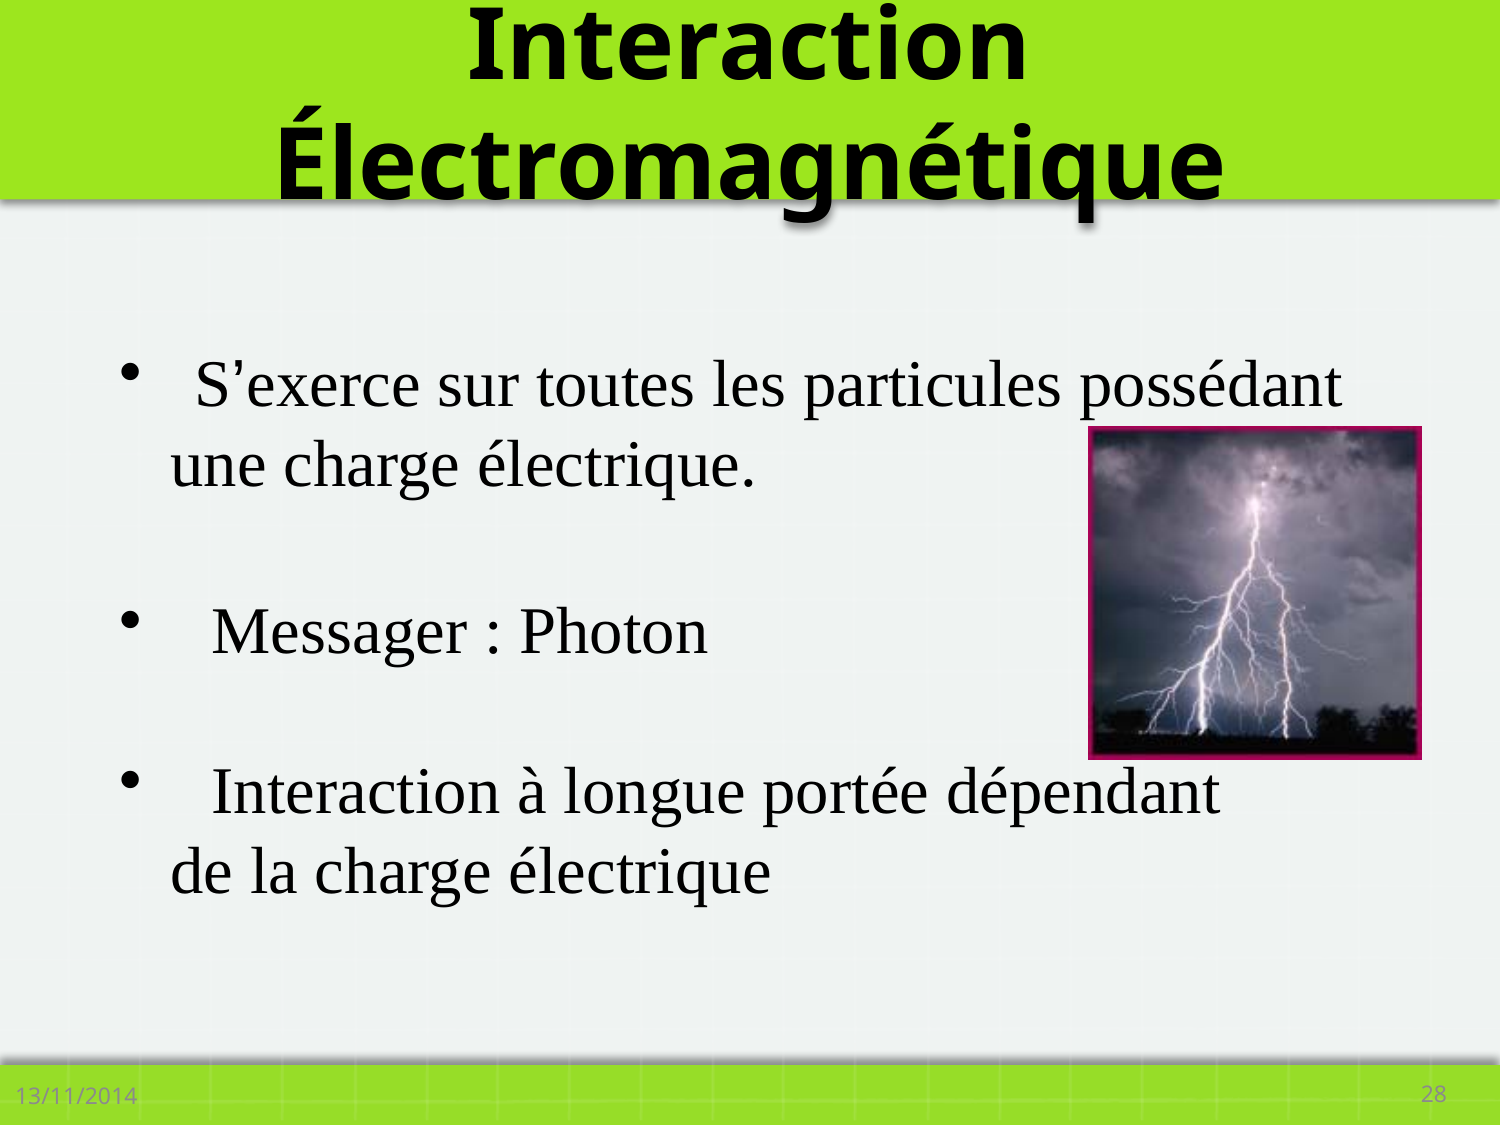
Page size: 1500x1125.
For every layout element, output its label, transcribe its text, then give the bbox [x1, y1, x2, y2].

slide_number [0, 1065, 350, 1125]
picture [0, 200, 1500, 1125]
slide_number 28 [1371, 1065, 1497, 1125]
text_box S’exerce sur toutes les particules possédant une charge électrique. Messager : Photon Interaction à longue portée dépendant de la charge électrique [105, 272, 1377, 915]
title Interaction Électromagnétique [0, 0, 1500, 200]
